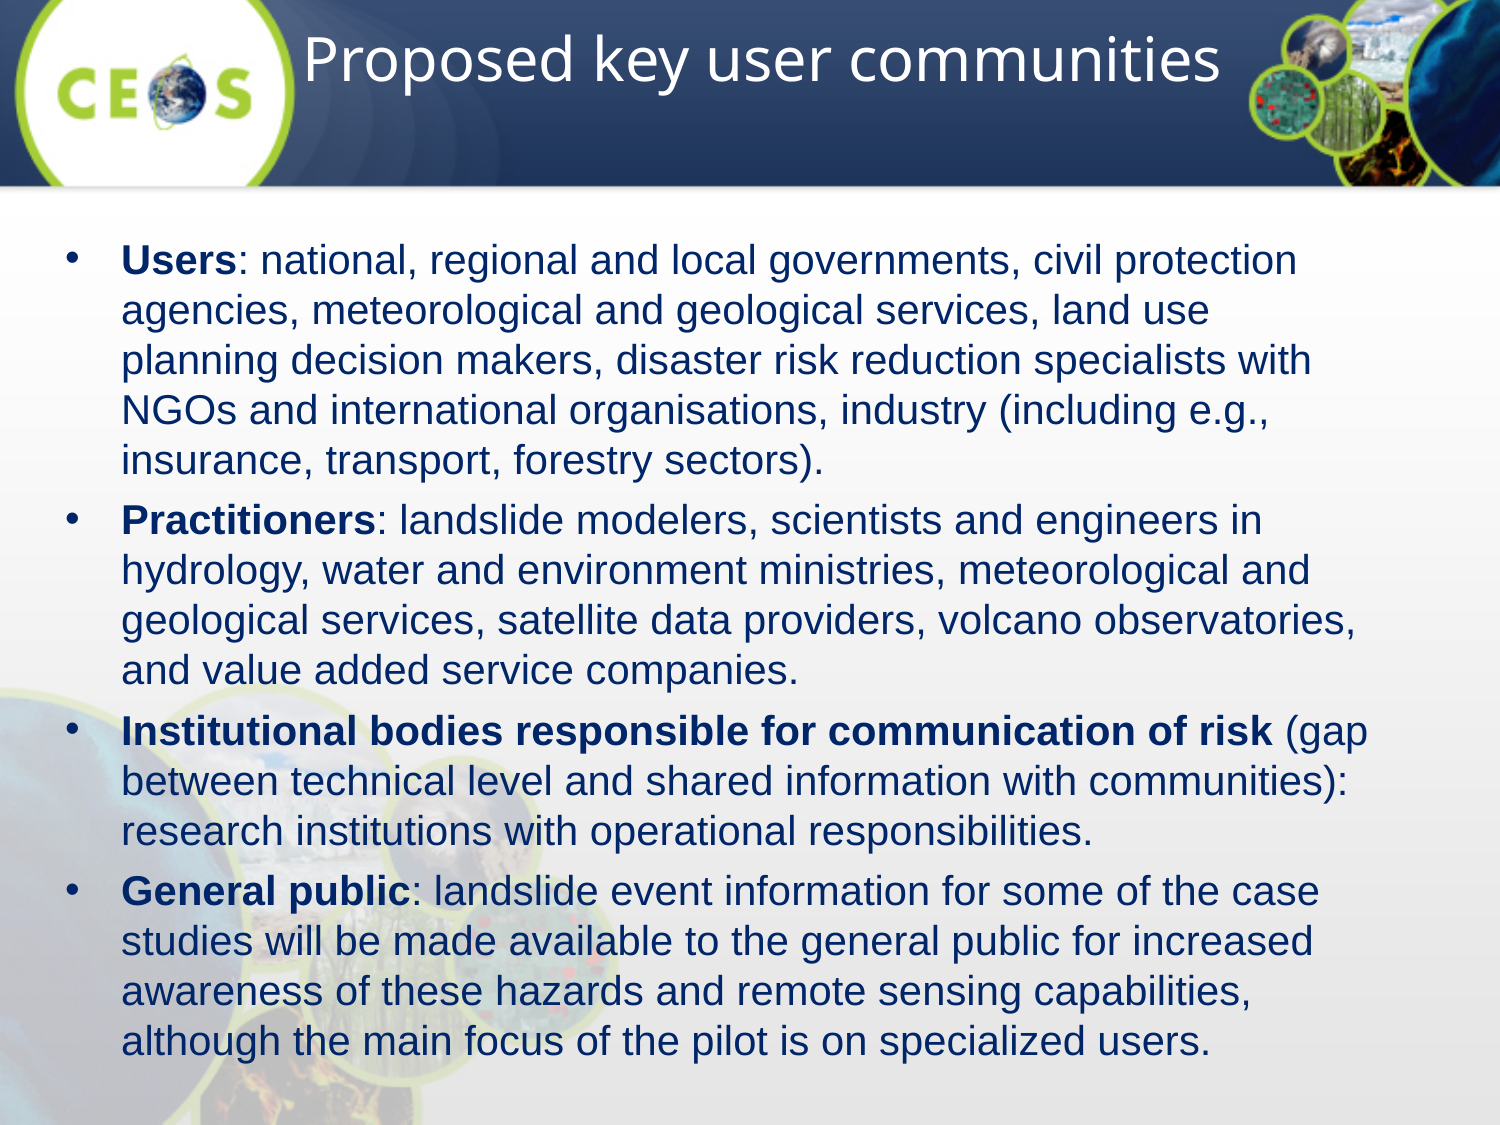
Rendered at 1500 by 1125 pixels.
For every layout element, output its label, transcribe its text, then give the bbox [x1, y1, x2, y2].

picture [0, 0, 1500, 1125]
title Proposed key user communities [287, 12, 1238, 175]
list Users: national, regional and local governments, civil protection agencies, meteorological and geological services, land use planning decision makers, disaster risk reduction specialists with NGOs and international organisations, industry (including e.g., insurance, transport, forestry sectors). Practitioners: landslide modelers, scientists and engineers in hydrology, water and environment ministries, meteorological and geological services, satellite data providers, volcano observatories, and value added service companies. Institutional bodies responsible for communication of risk (gap between technical level and shared information with communities): research institutions with operational responsibilities. General public: landslide event information for some of the case studies will be made available to the general public for increased awareness of these hazards and remote sensing capabilities, although the main focus of the pilot is on specialized users. [50, 224, 1388, 1000]
